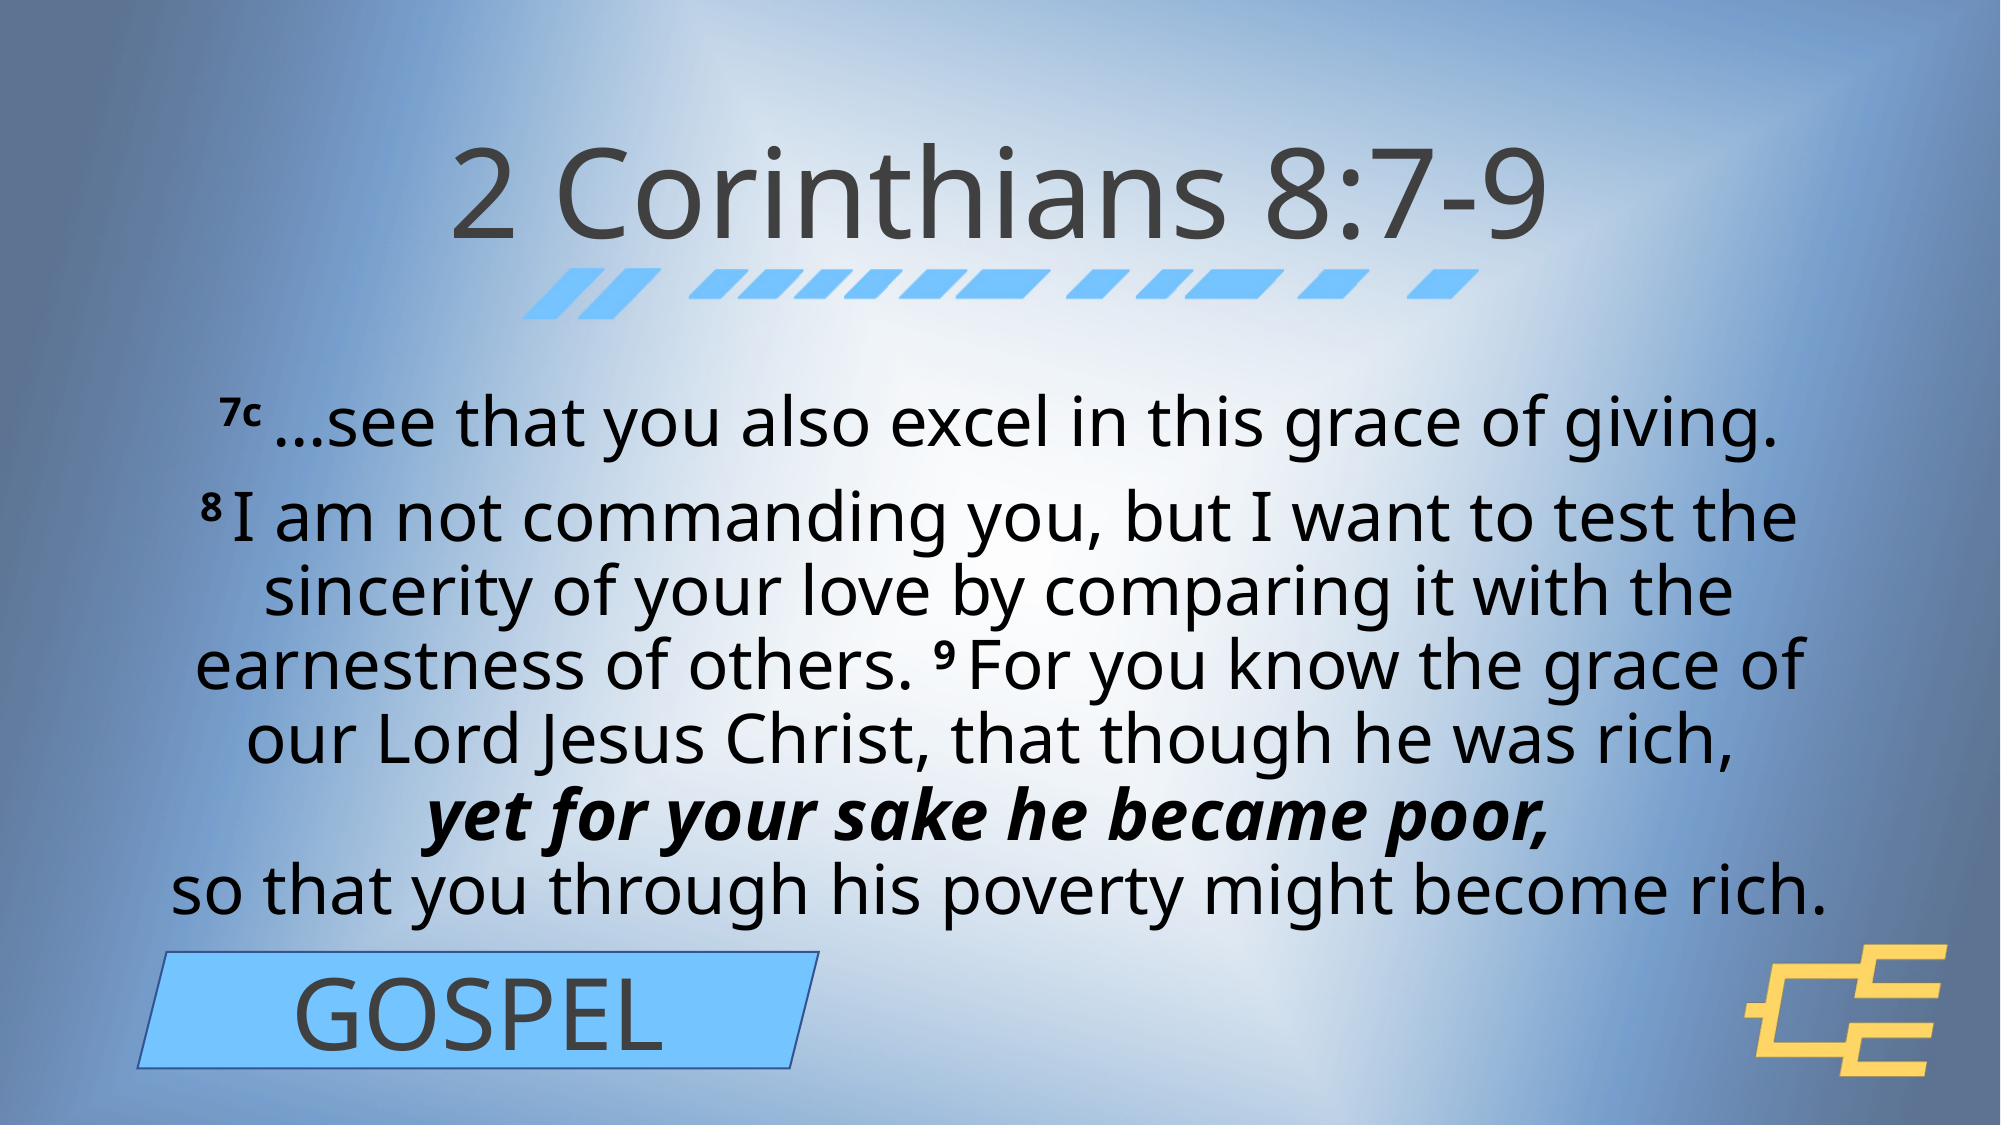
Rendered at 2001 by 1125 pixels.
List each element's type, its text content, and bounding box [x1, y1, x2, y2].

title 2 Corinthians 8:7-9 [137, 114, 1863, 281]
list 7c …see that you also excel in this grace of giving. 8 I am not commanding you, but I want to test the sincerity of your love by comparing it with the earnestness of others. 9 For you know the grace of our Lord Jesus Christ, that though he was rich, yet for your sake he became poor, so that you through his poverty might become rich. [137, 379, 1863, 1014]
picture [0, 0, 2001, 1125]
text_box GOSPEL [136, 950, 821, 1070]
